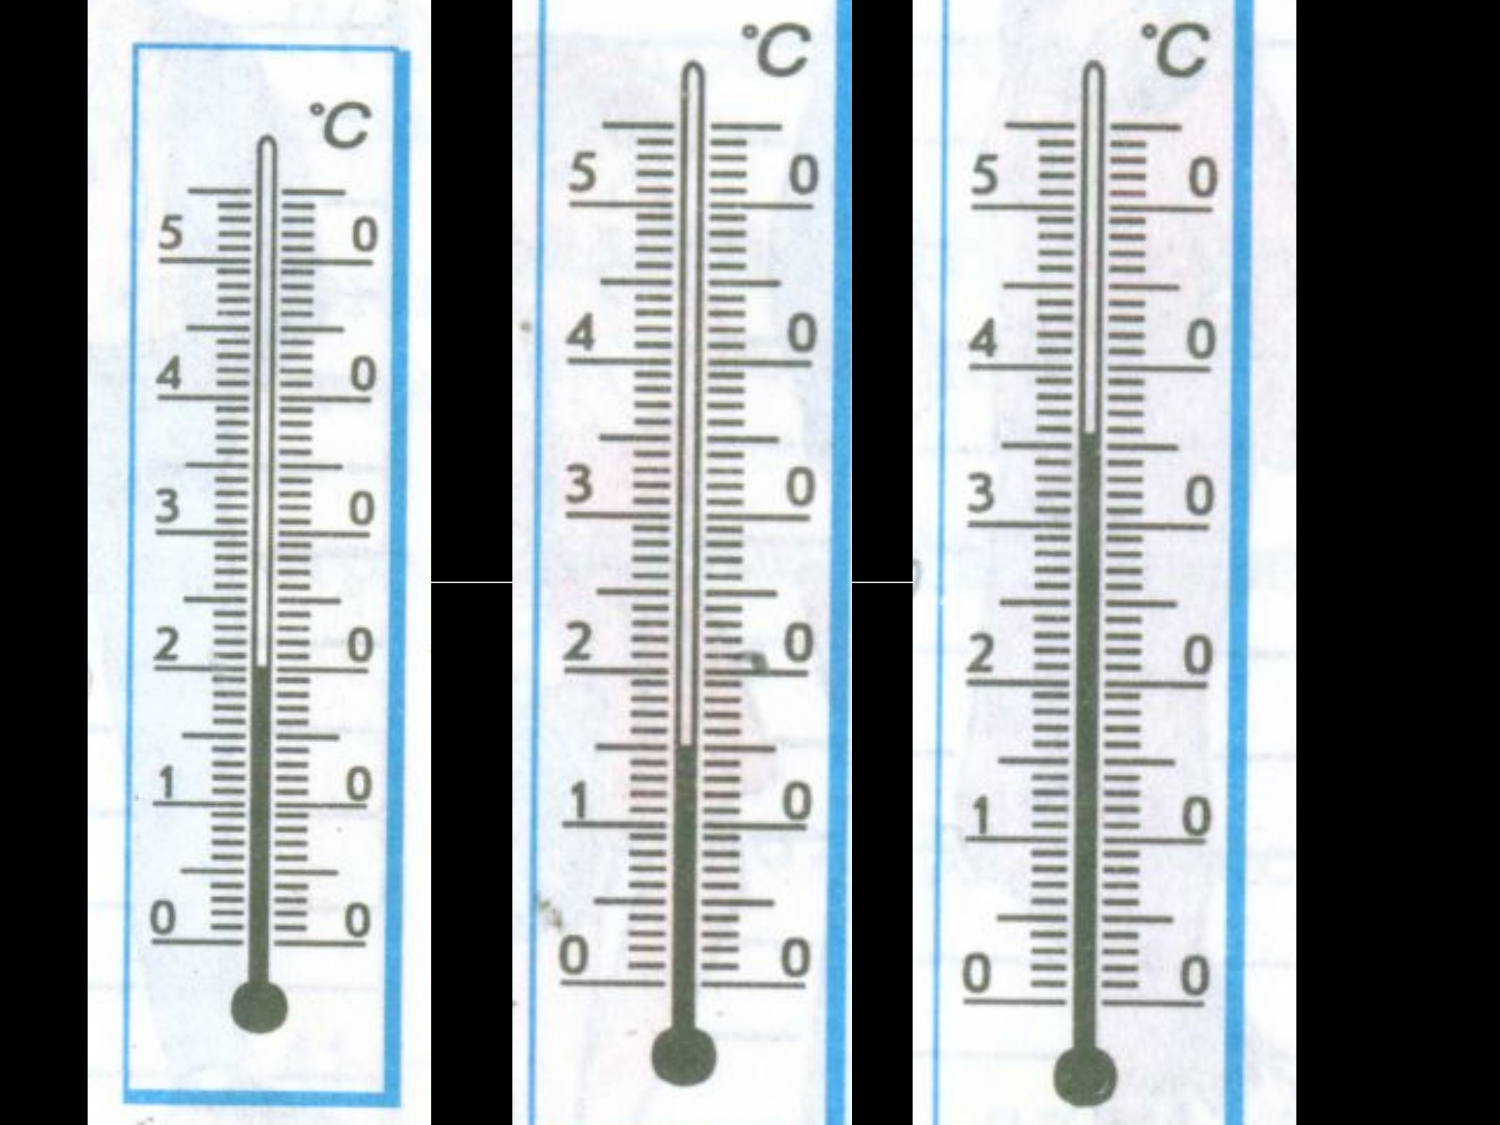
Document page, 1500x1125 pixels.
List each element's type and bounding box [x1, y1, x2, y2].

picture [87, 0, 433, 1125]
picture [512, 0, 853, 1125]
picture [912, 0, 1298, 1125]
